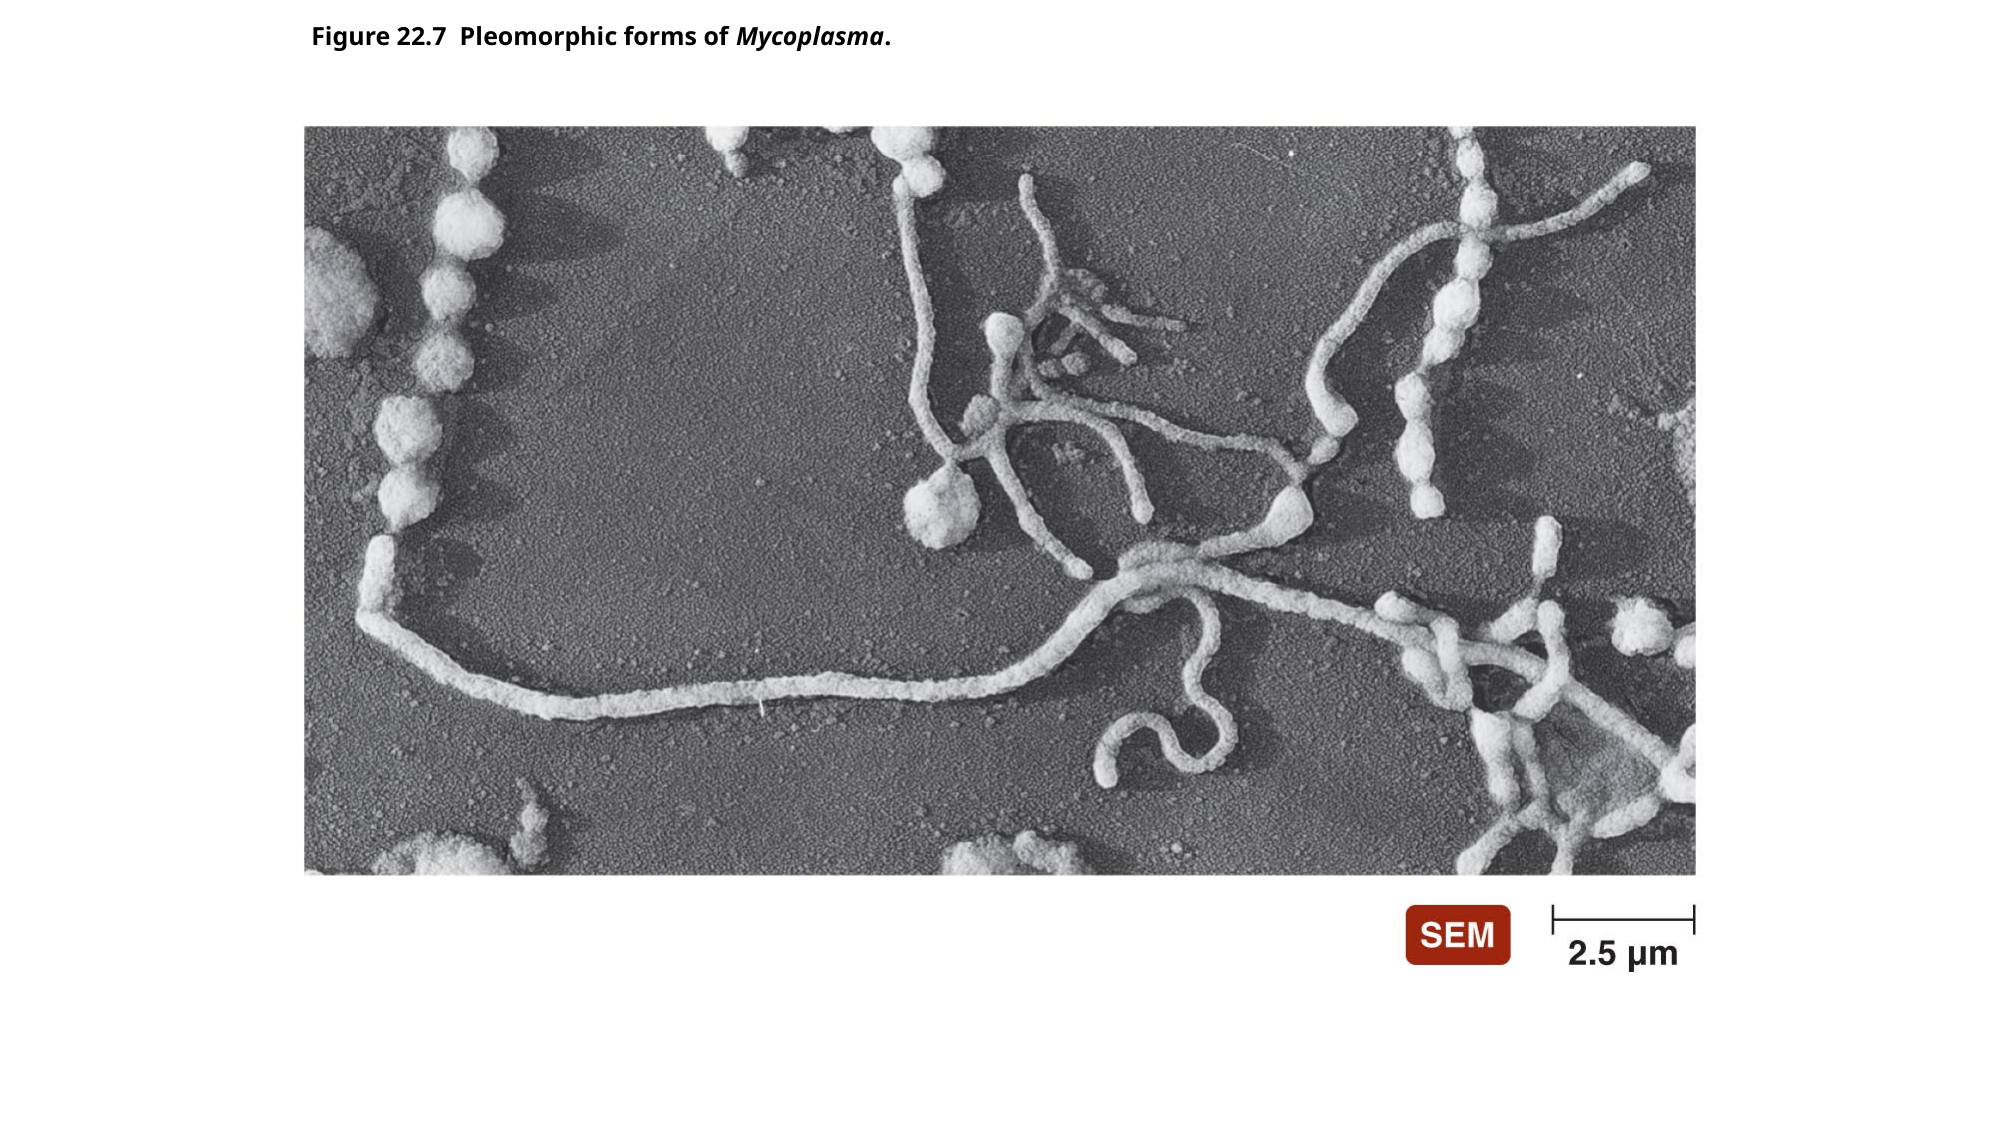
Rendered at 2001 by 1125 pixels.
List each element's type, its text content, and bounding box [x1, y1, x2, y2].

title Figure 22.7 Pleomorphic forms of Mycoplasma. [296, 14, 1750, 61]
picture [294, 116, 1706, 978]
